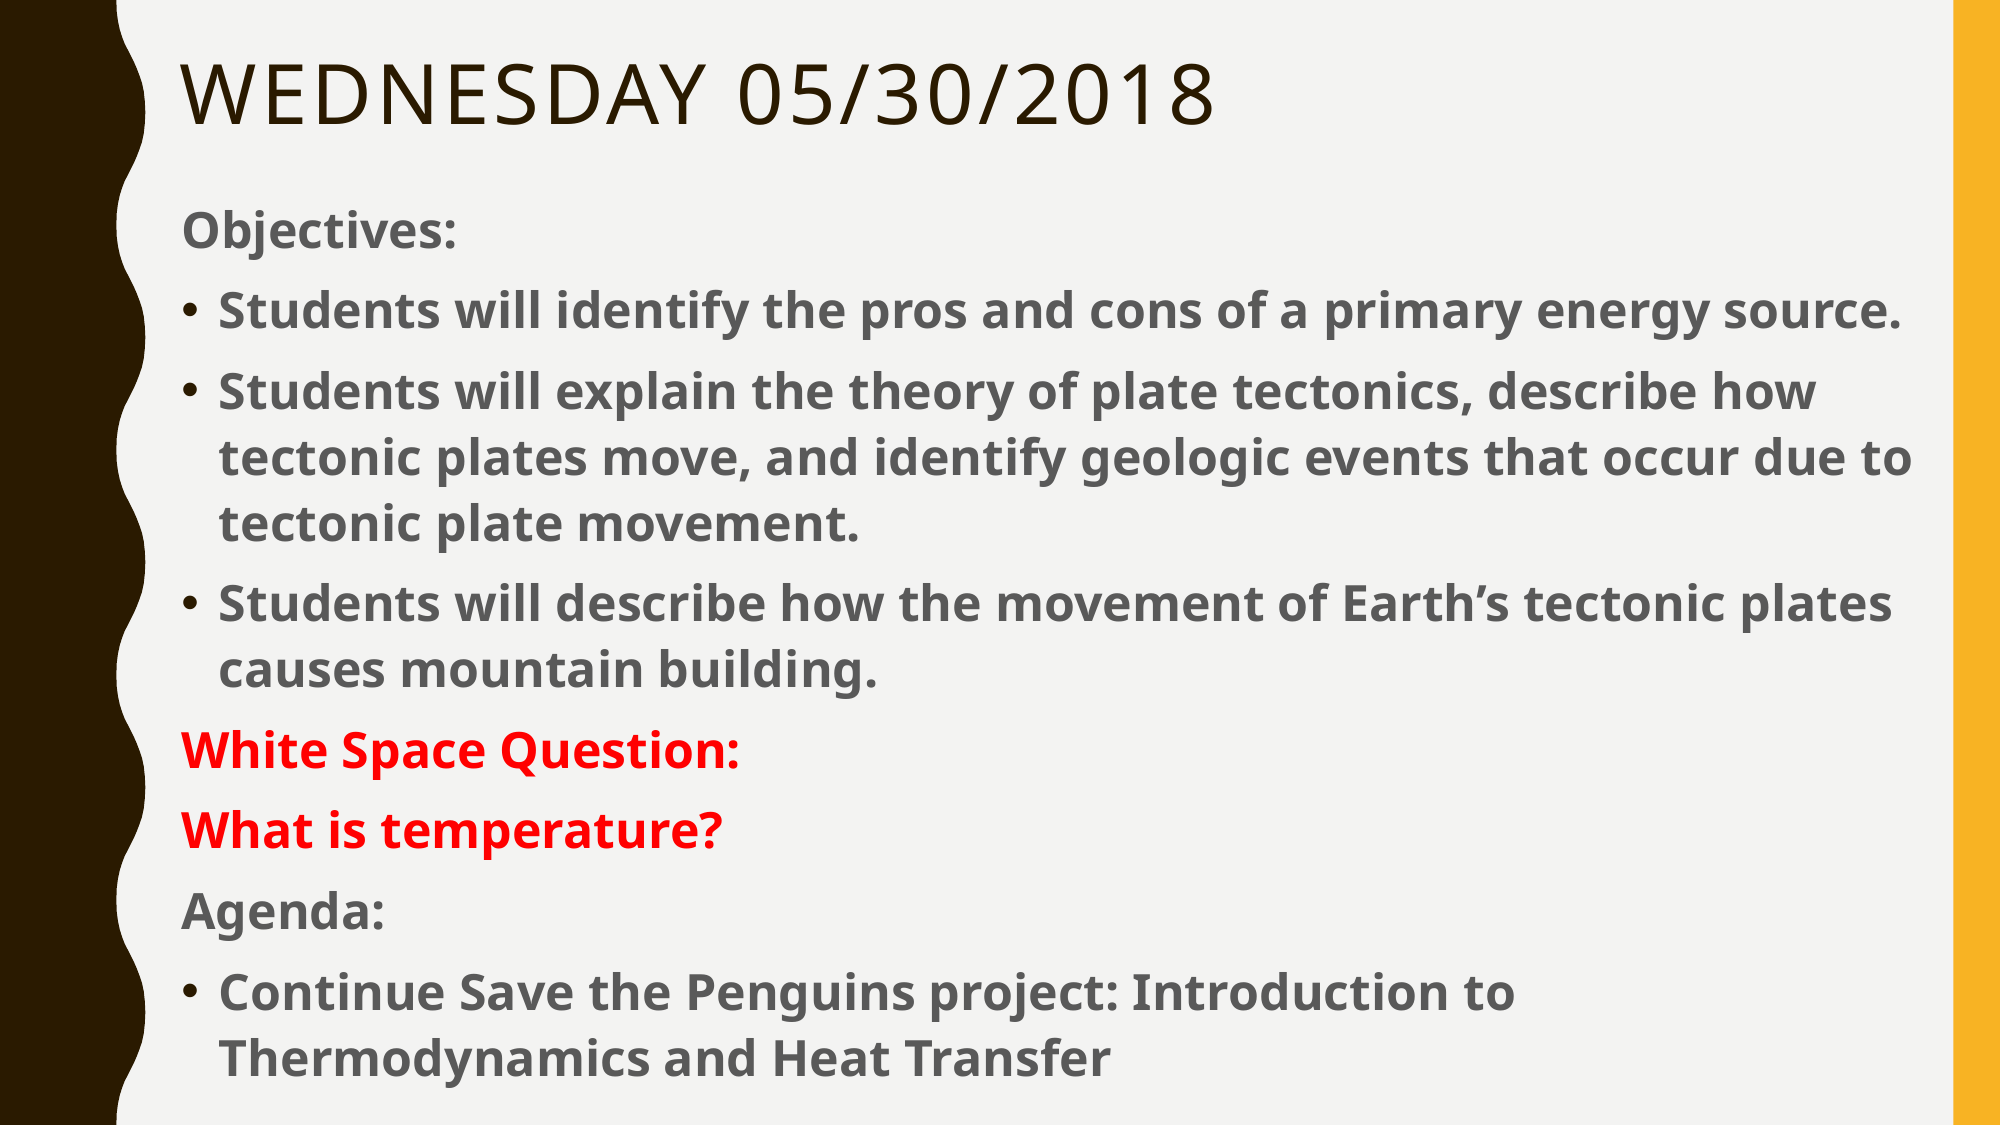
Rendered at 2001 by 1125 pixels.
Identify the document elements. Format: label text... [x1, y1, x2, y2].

title Wednesday 05/30/2018 [164, 45, 1949, 185]
list Objectives: Students will identify the pros and cons of a primary energy source. Students will explain the theory of plate tectonics, describe how tectonic plates move, and identify geologic events that occur due to tectonic plate movement. Students will describe how the movement of Earth’s tectonic plates causes mountain building. White Space Question: What is temperature? Agenda: Continue Save the Penguins project: Introduction to Thermodynamics and Heat Transfer [166, 184, 1949, 1107]
